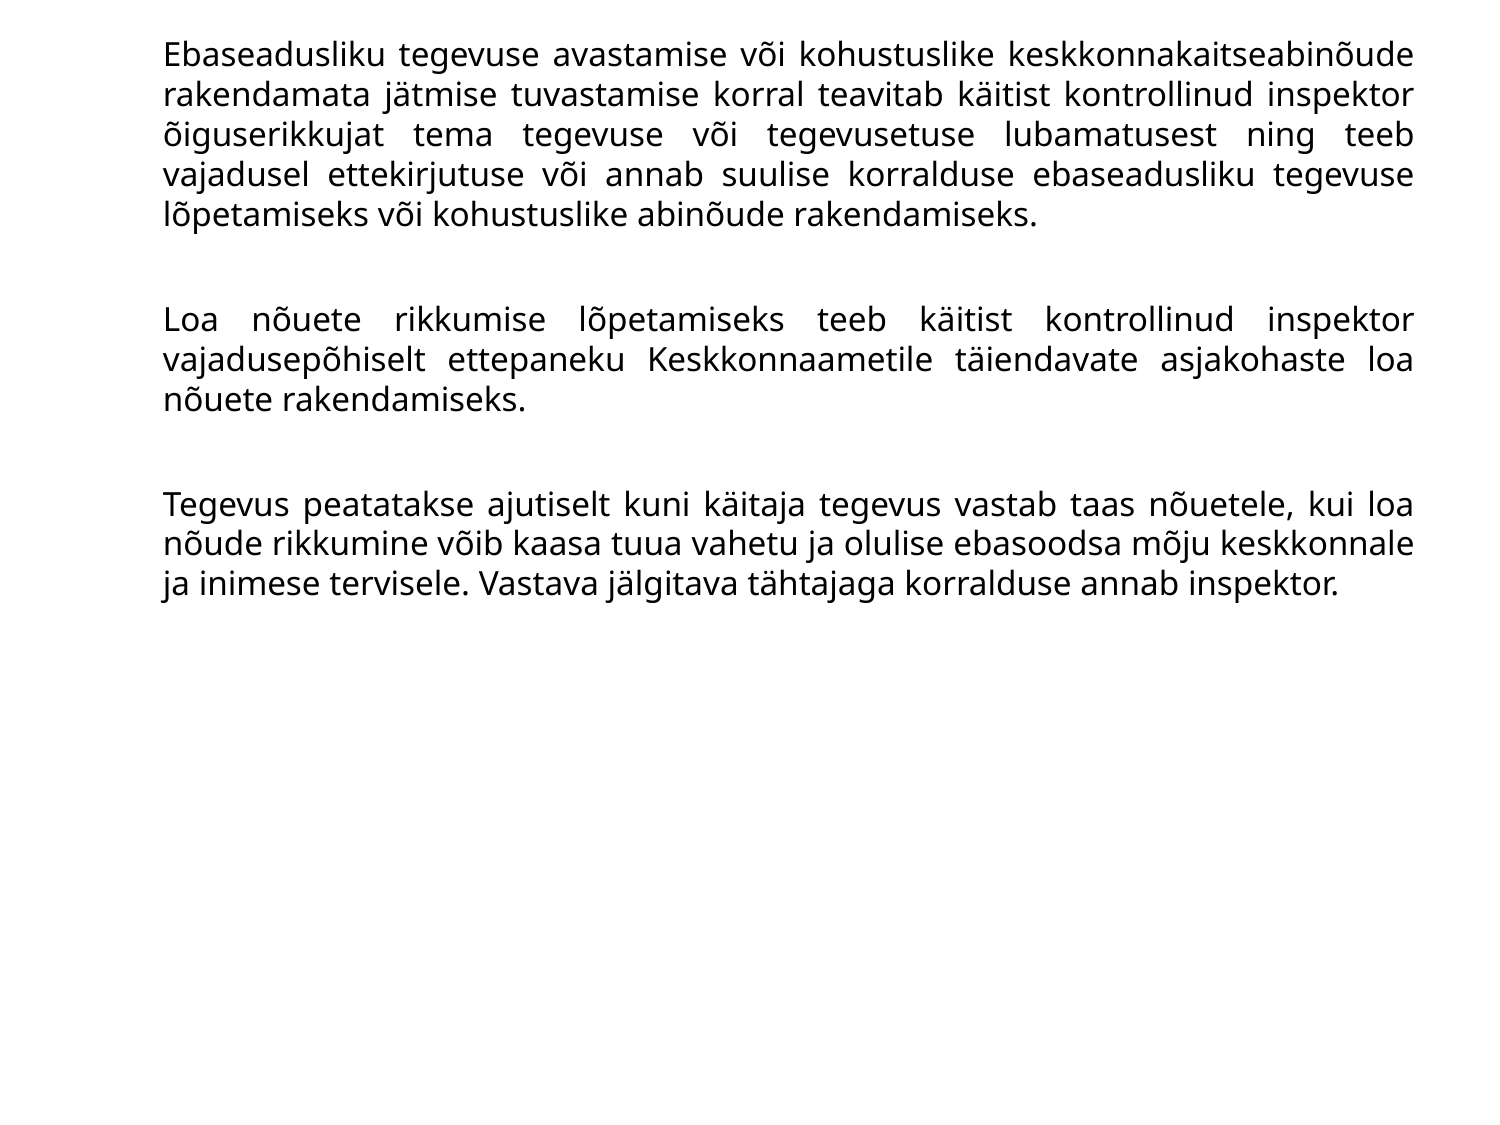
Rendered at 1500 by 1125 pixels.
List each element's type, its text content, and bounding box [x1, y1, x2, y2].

text_box Ebaseadusliku tegevuse avastamise või kohustuslike keskkonnakaitseabinõude rakendamata jätmise tuvastamise korral teavitab käitist kontrollinud inspektor õiguserikkujat tema tegevuse või tegevusetuse lubamatusest ning teeb vajadusel ettekirjutuse või annab suulise korralduse ebaseadusliku tegevuse lõpetamiseks või kohustuslike abinõude rakendamiseks. Loa nõuete rikkumise lõpetamiseks teeb käitist kontrollinud inspektor vajadusepõhiselt ettepaneku Keskkonnaametile täiendavate asjakohaste loa nõuete rakendamiseks. Tegevus peatatakse ajutiselt kuni käitaja tegevus vastab taas nõuetele, kui loa nõude rikkumine võib kaasa tuua vahetu ja olulise ebasoodsa mõju keskkonnale ja inimese tervisele. Vastava jälgitava tähtajaga korralduse annab inspektor. [148, 25, 1432, 610]
